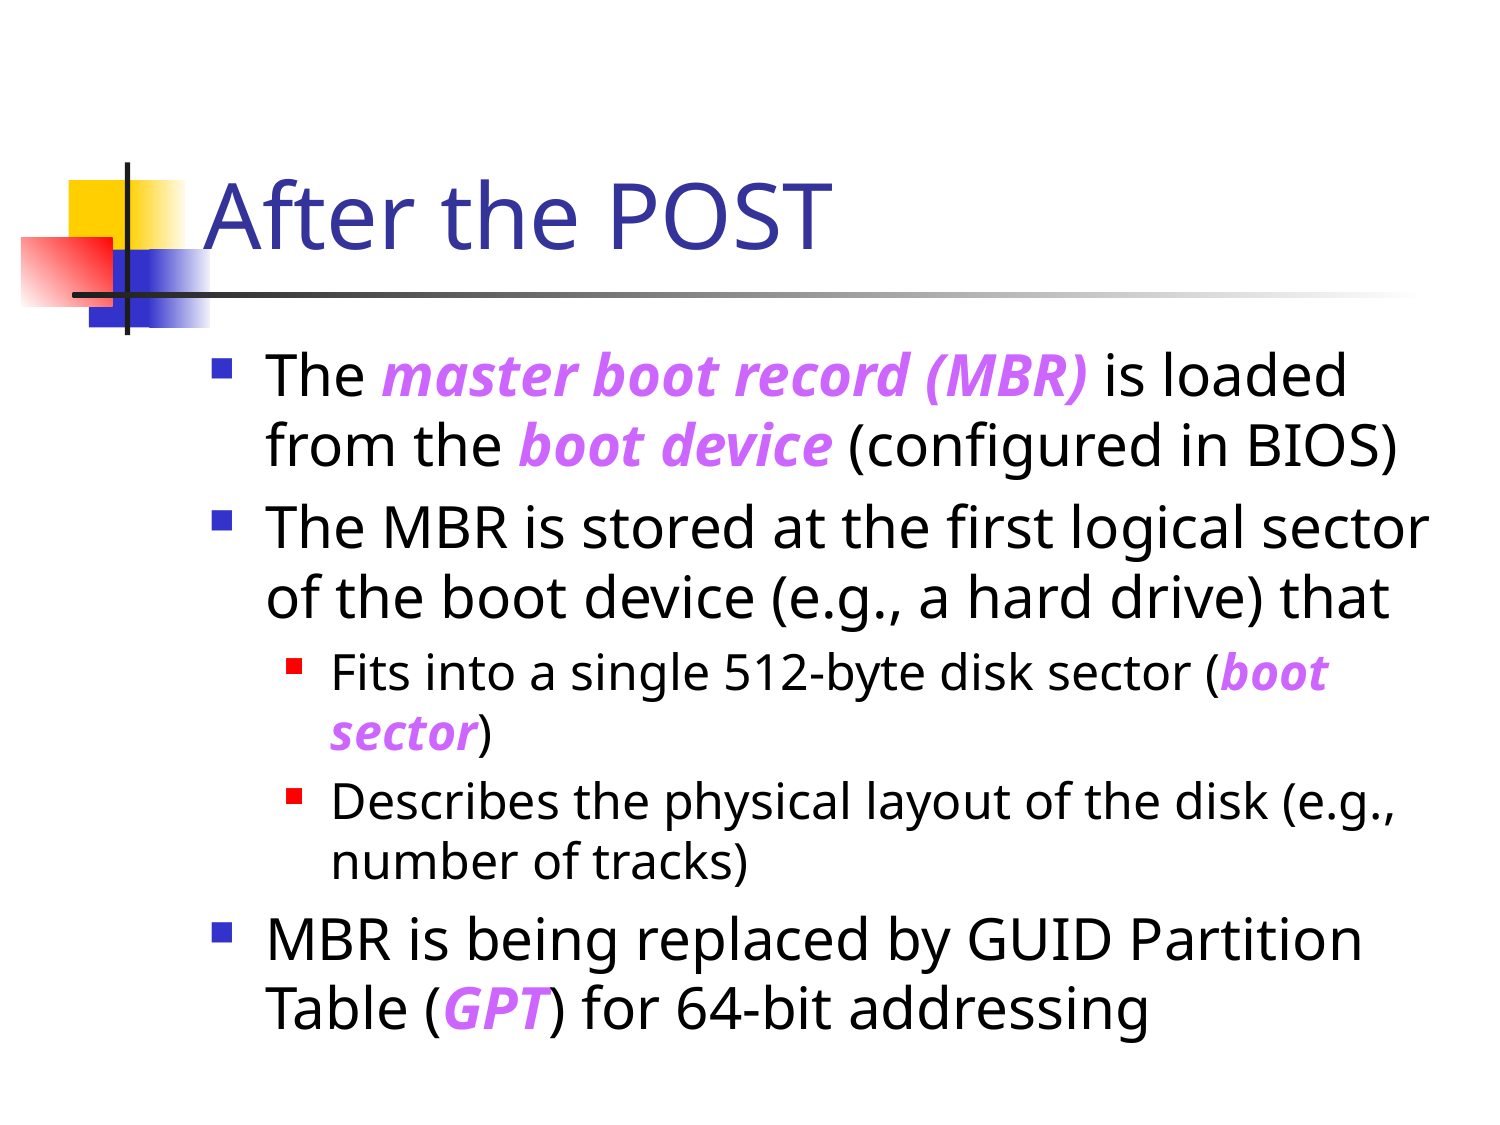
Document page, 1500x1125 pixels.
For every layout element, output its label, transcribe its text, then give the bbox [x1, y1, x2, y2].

title After the POST [188, 35, 1468, 275]
list The master boot record (MBR) is loaded from the boot device (configured in BIOS) The MBR is stored at the first logical sector of the boot device (e.g., a hard drive) that Fits into a single 512-byte disk sector (boot sector) Describes the physical layout of the disk (e.g., number of tracks) MBR is being replaced by GUID Partition Table (GPT) for 64-bit addressing [193, 331, 1469, 1006]
